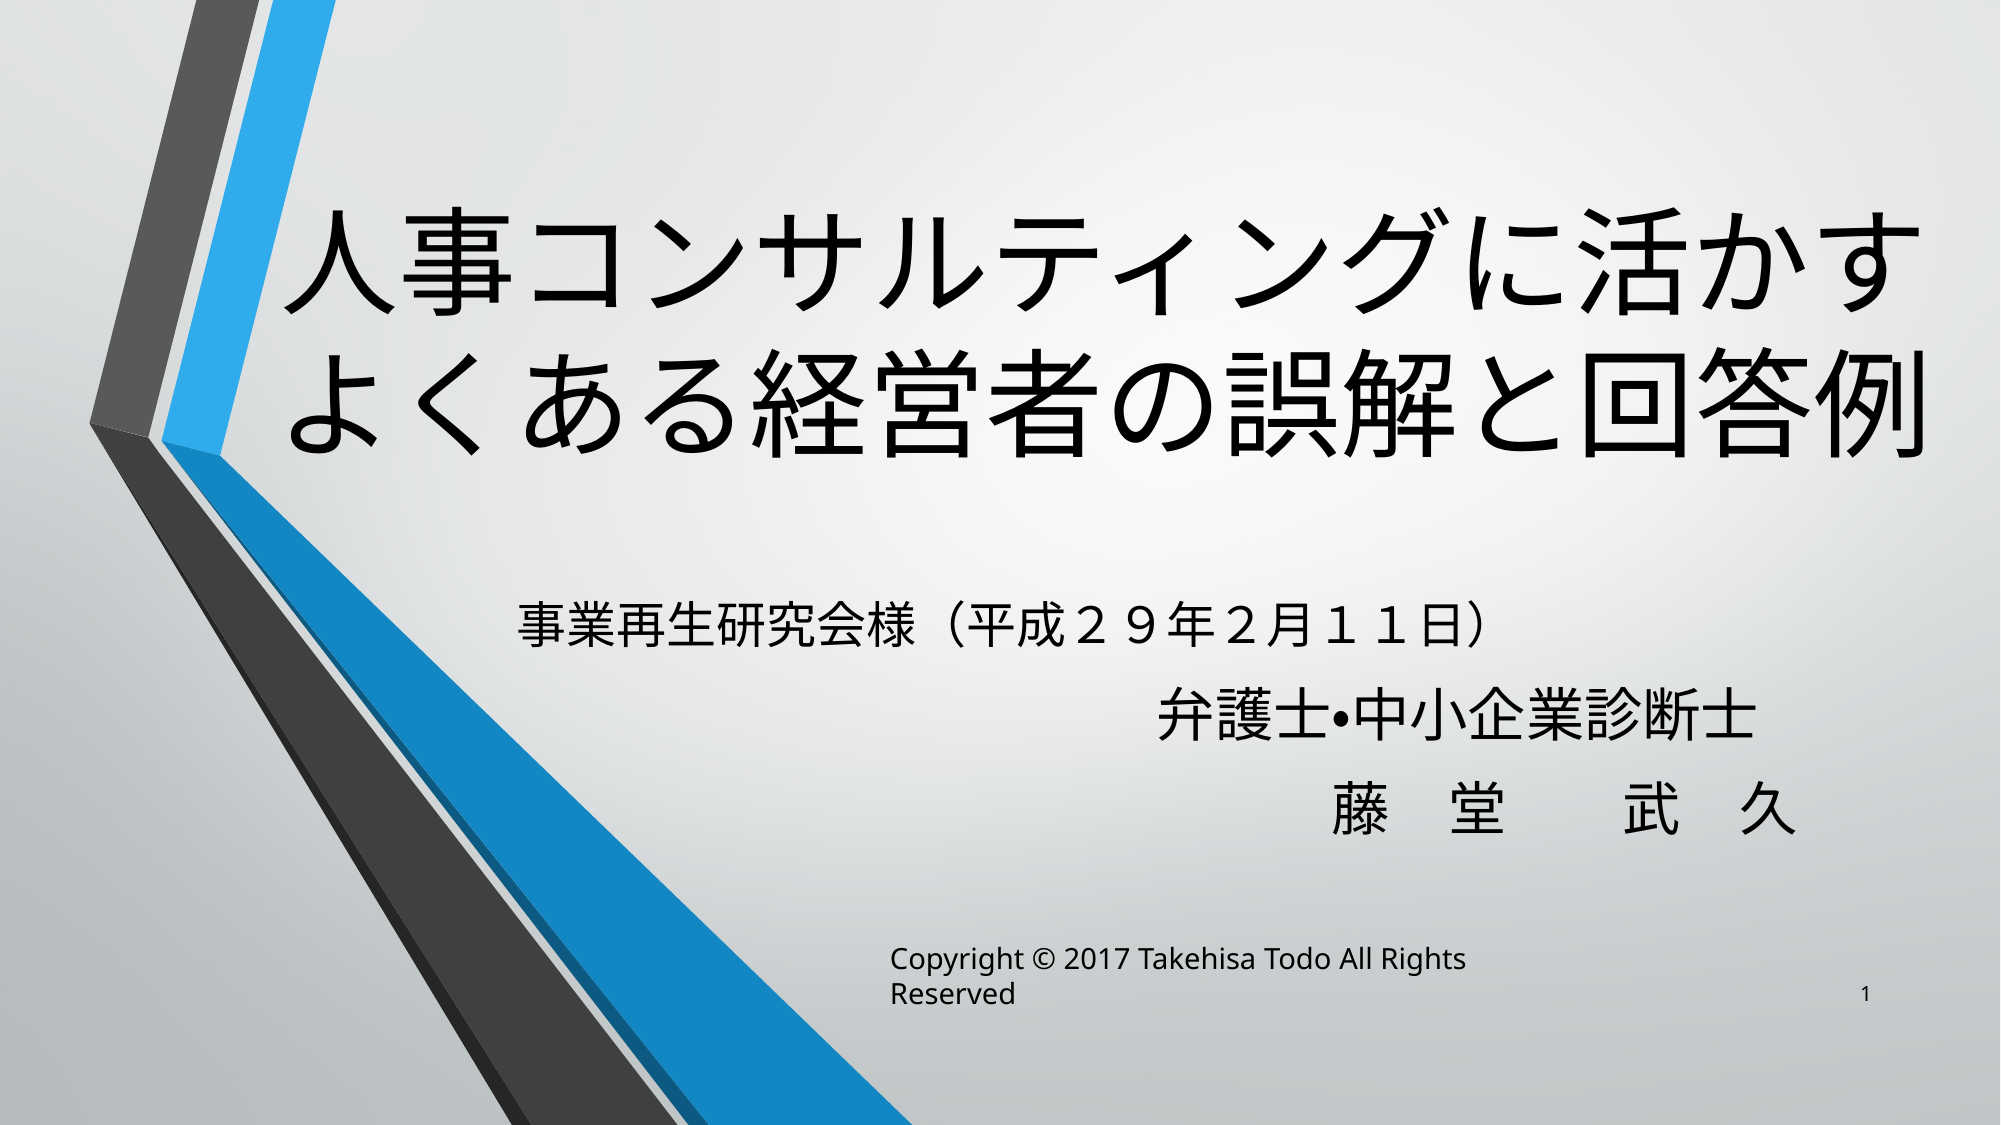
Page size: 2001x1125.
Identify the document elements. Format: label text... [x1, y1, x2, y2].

footer Copyright © 2017 Takehisa Todo All Rights Reserved [874, 925, 1584, 1025]
slide_number 1 [1796, 965, 1887, 1025]
subtitle 事業再生研究会様（平成２９年２月１１日） 弁護士・中小企業診断士 藤 堂 武 久 [501, 493, 1887, 912]
title 人事コンサルティングに活かすよくある経営者の誤解と回答例 [229, 96, 1980, 480]
